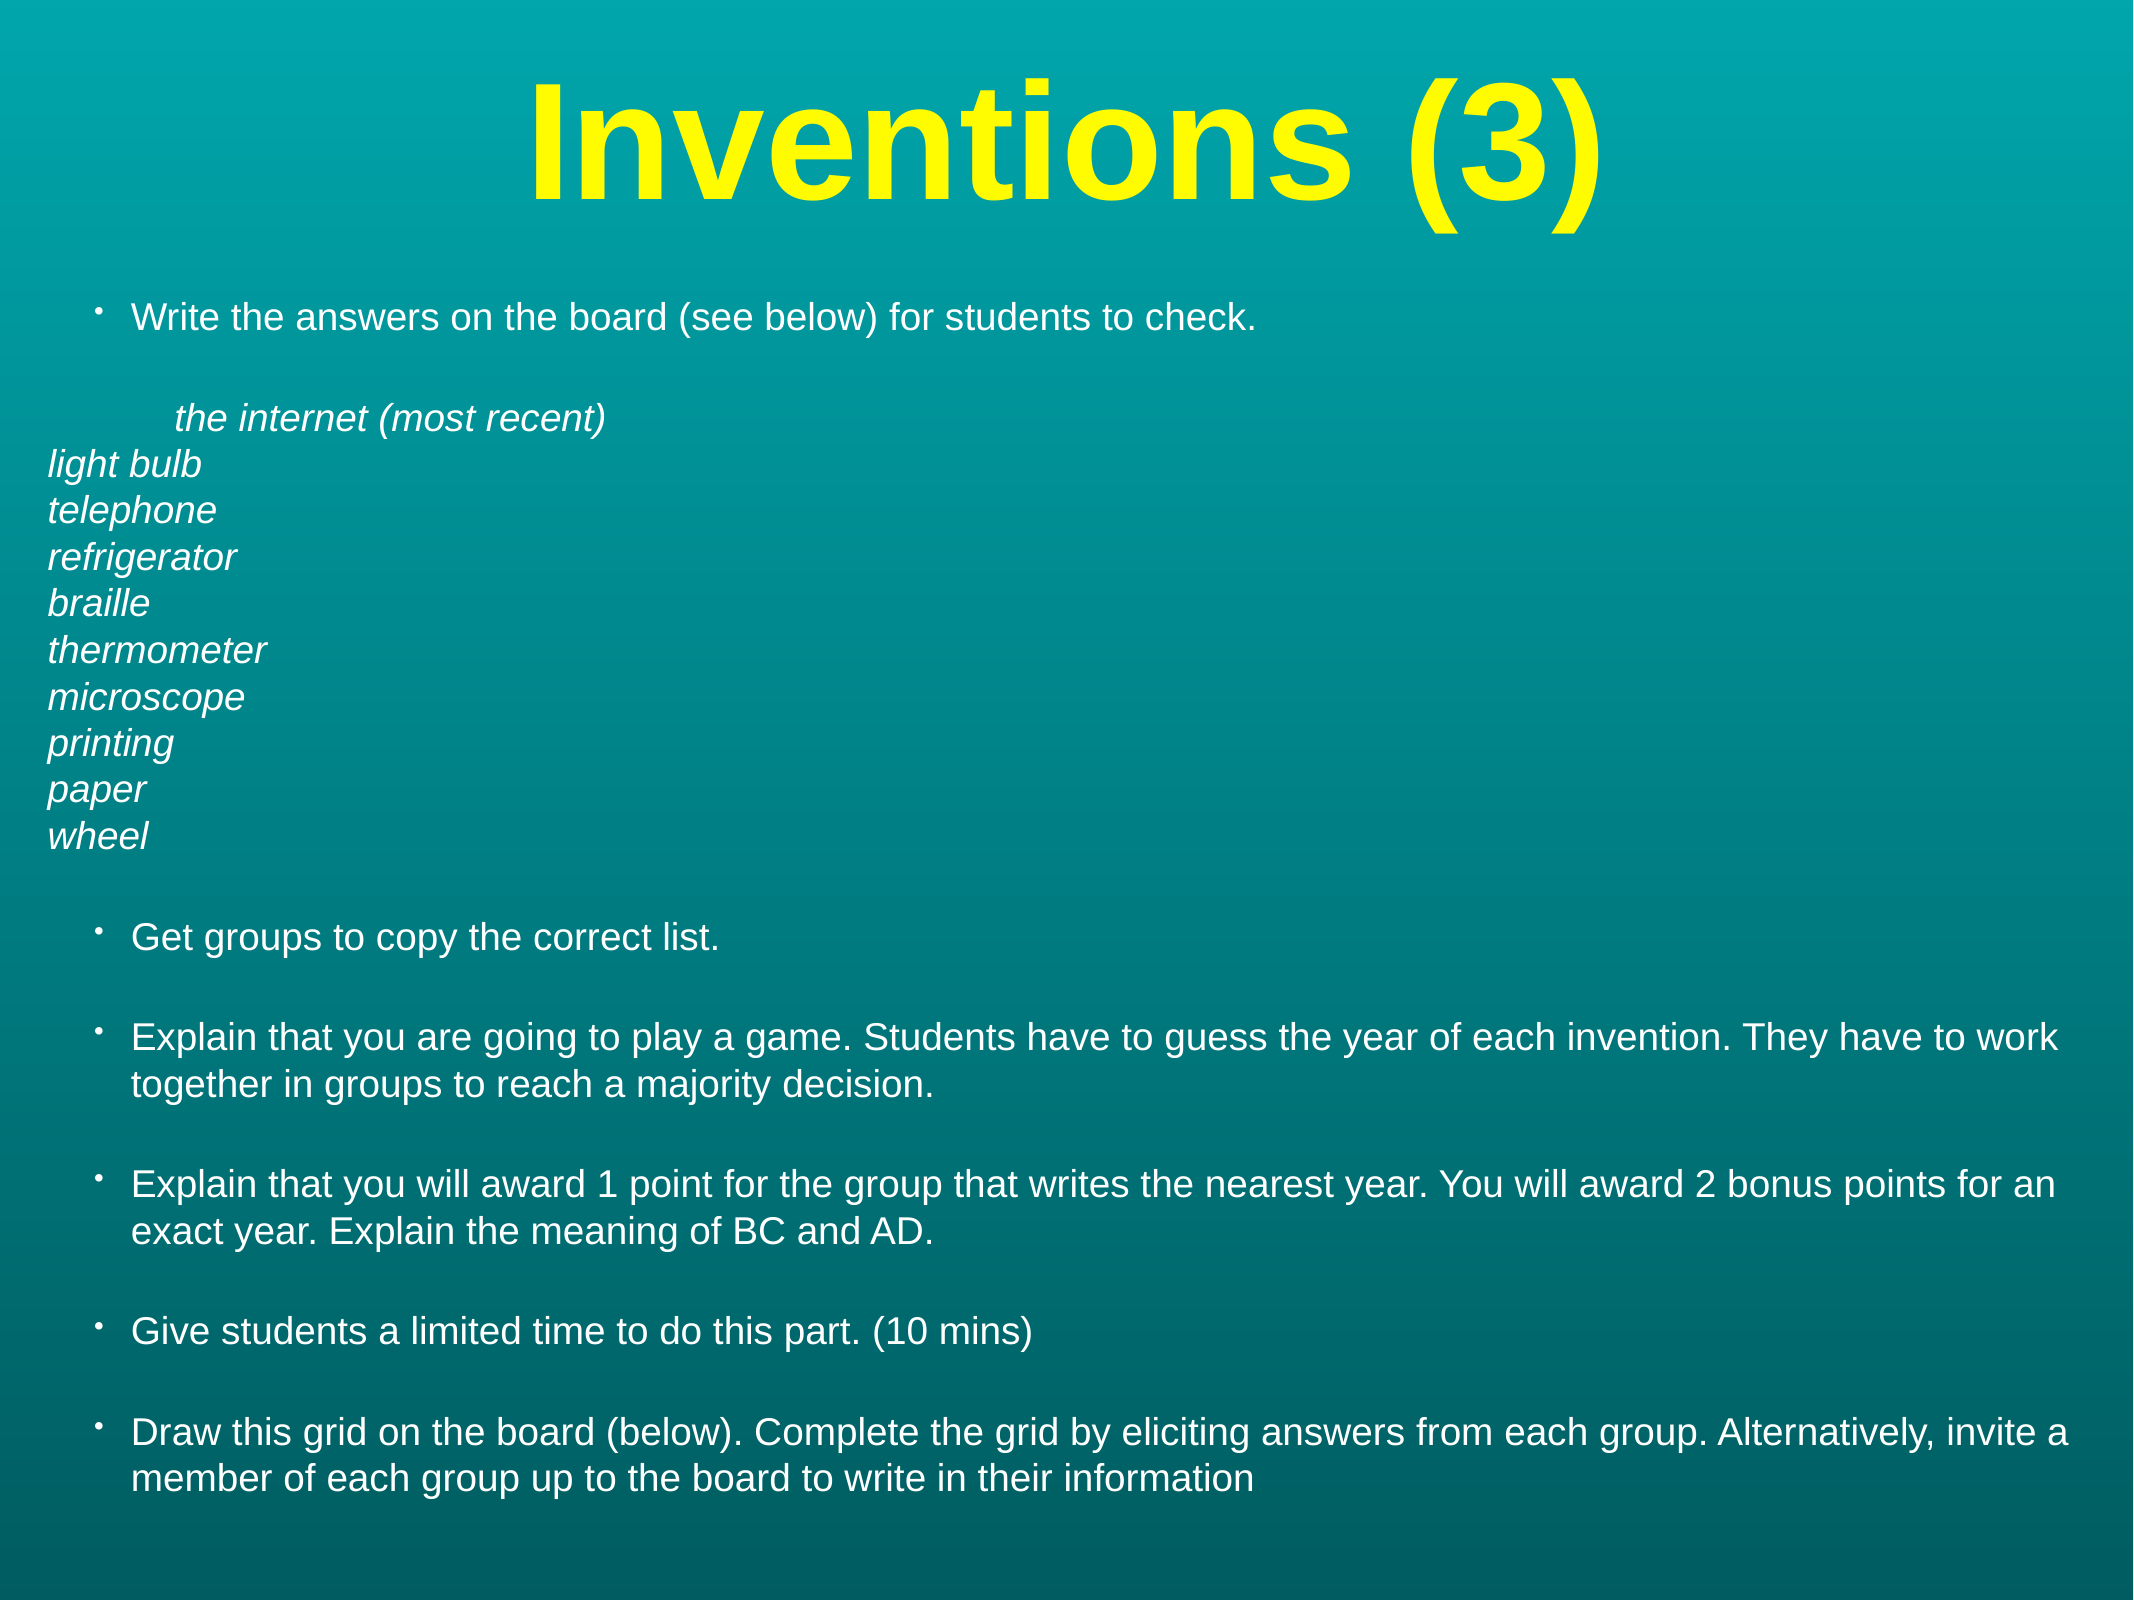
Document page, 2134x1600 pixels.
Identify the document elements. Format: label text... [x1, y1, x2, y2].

title Inventions (3) [207, 22, 1926, 242]
subtitle Write the answers on the board (see below) for students to check. the internet (most recent) light bulb telephone refrigerator braille thermometer microscope printing paper wheel Get groups to copy the correct list. Explain that you are going to play a game. Students have to guess the year of each invention. They have to work together in groups to reach a majority decision. Explain that you will award 1 point for the group that writes the nearest year. You will award 2 bonus points for an exact year. Explain the meaning of BC and AD. Give students a limited time to do this part. (10 mins) Draw this grid on the board (below). Complete the grid by eliciting answers from each group. Alternatively, invite a member of each group up to the board to write in their information [38, 282, 2095, 1506]
